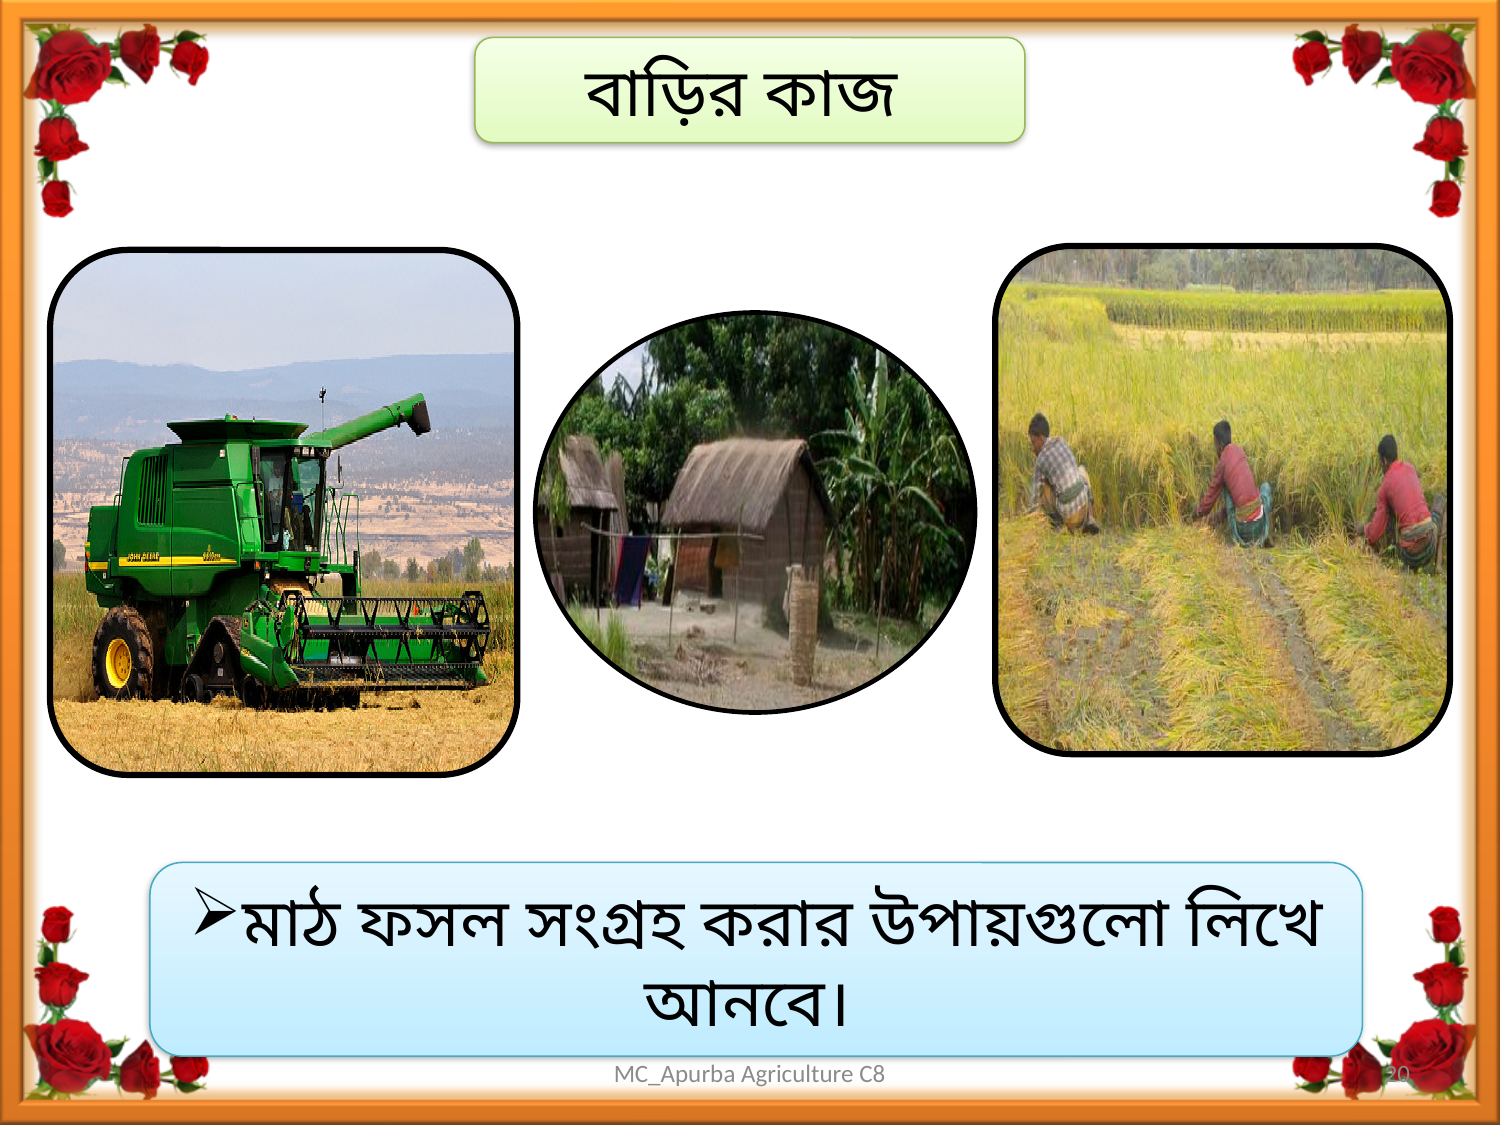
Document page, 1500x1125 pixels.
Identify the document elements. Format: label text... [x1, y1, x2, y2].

footer MC_Apurba Agriculture C8 [512, 1042, 988, 1103]
picture [0, 0, 1500, 1125]
text_box বাড়ির কাজ [474, 36, 1026, 144]
text_box মাঠ ফসল সংগ্রহ করার উপায়গুলো লিখে আনবে। [149, 861, 1364, 1057]
slide_number 20 [1074, 1042, 1425, 1103]
